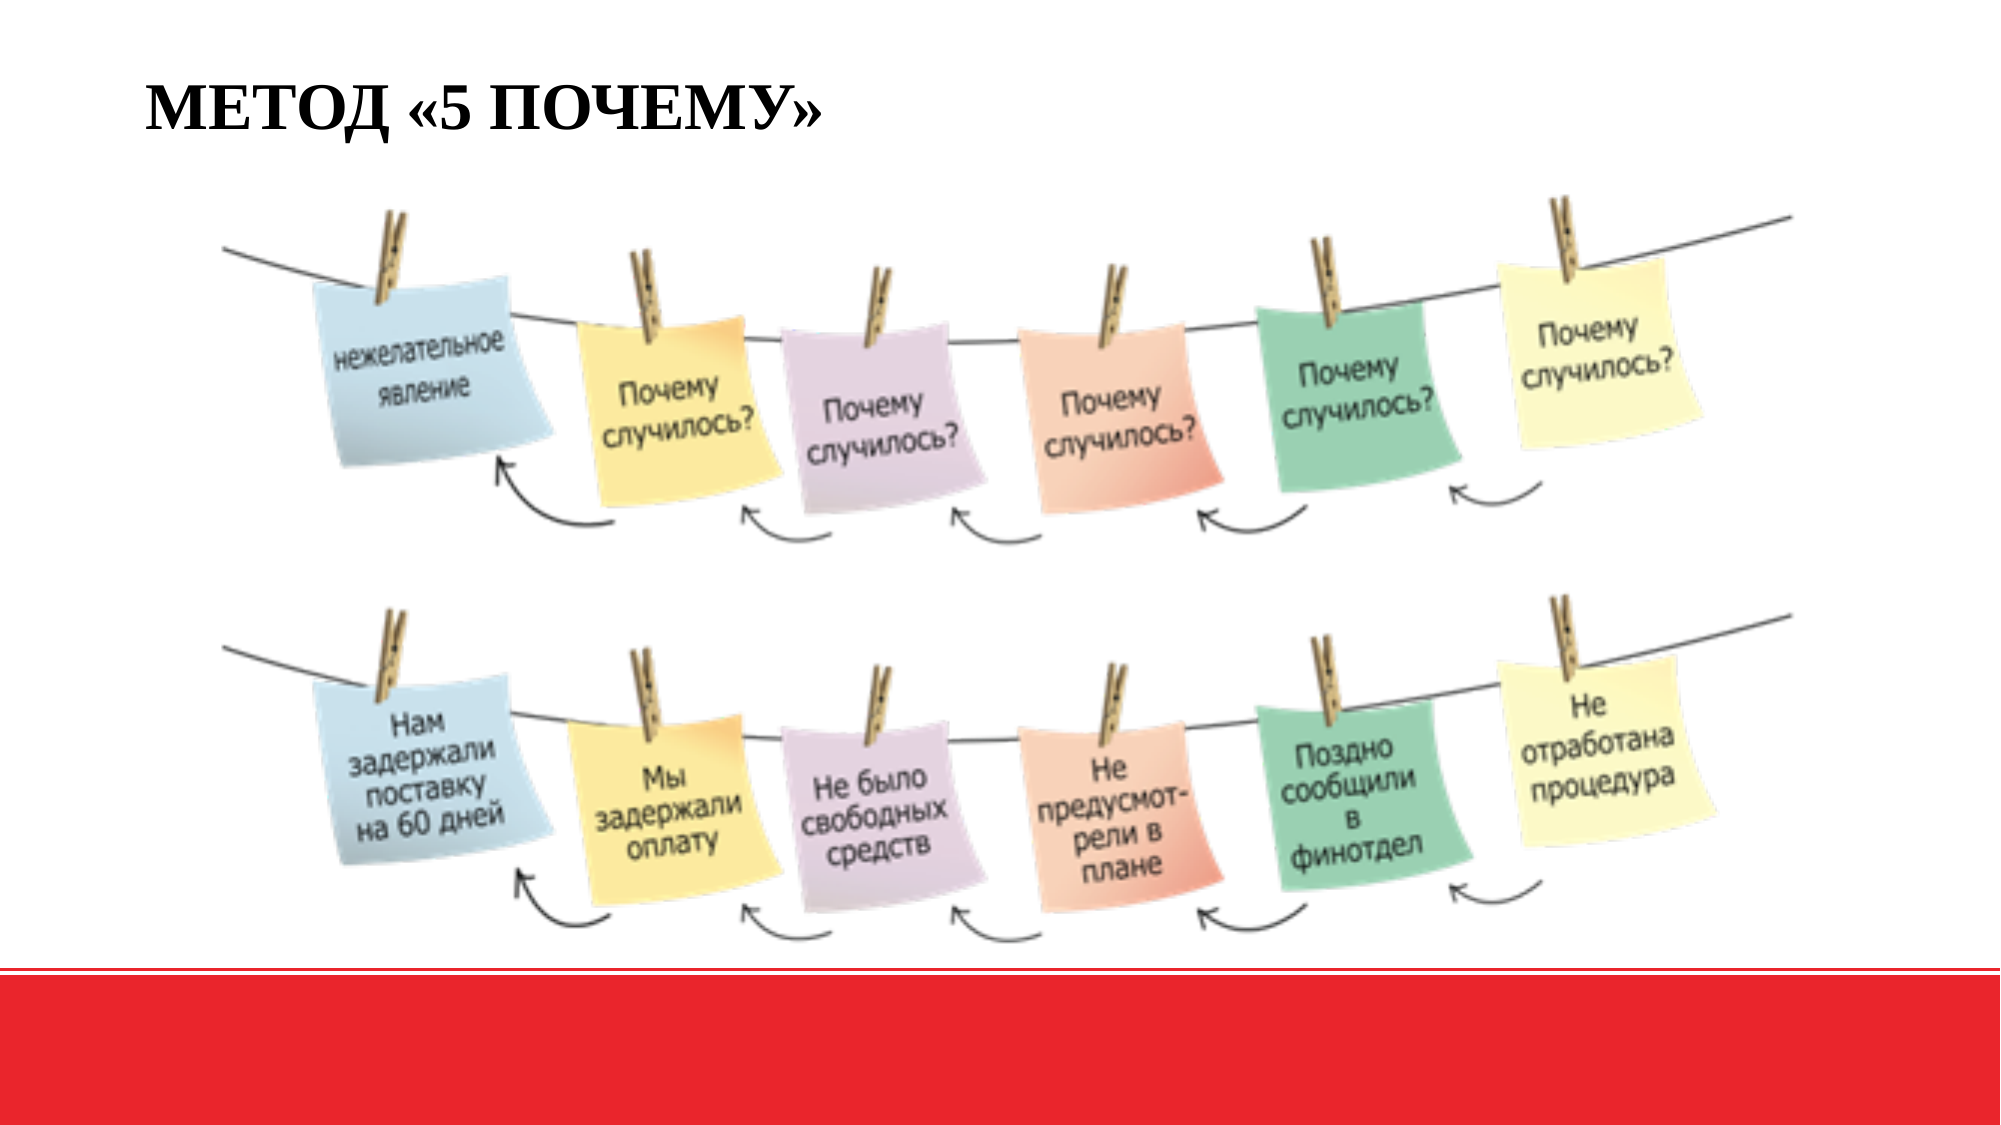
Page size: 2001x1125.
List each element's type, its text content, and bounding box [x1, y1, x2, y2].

text_box МЕТОД «5 ПОЧЕМУ» [131, 55, 841, 151]
picture [221, 187, 1798, 947]
text_box [0, 975, 2000, 1125]
